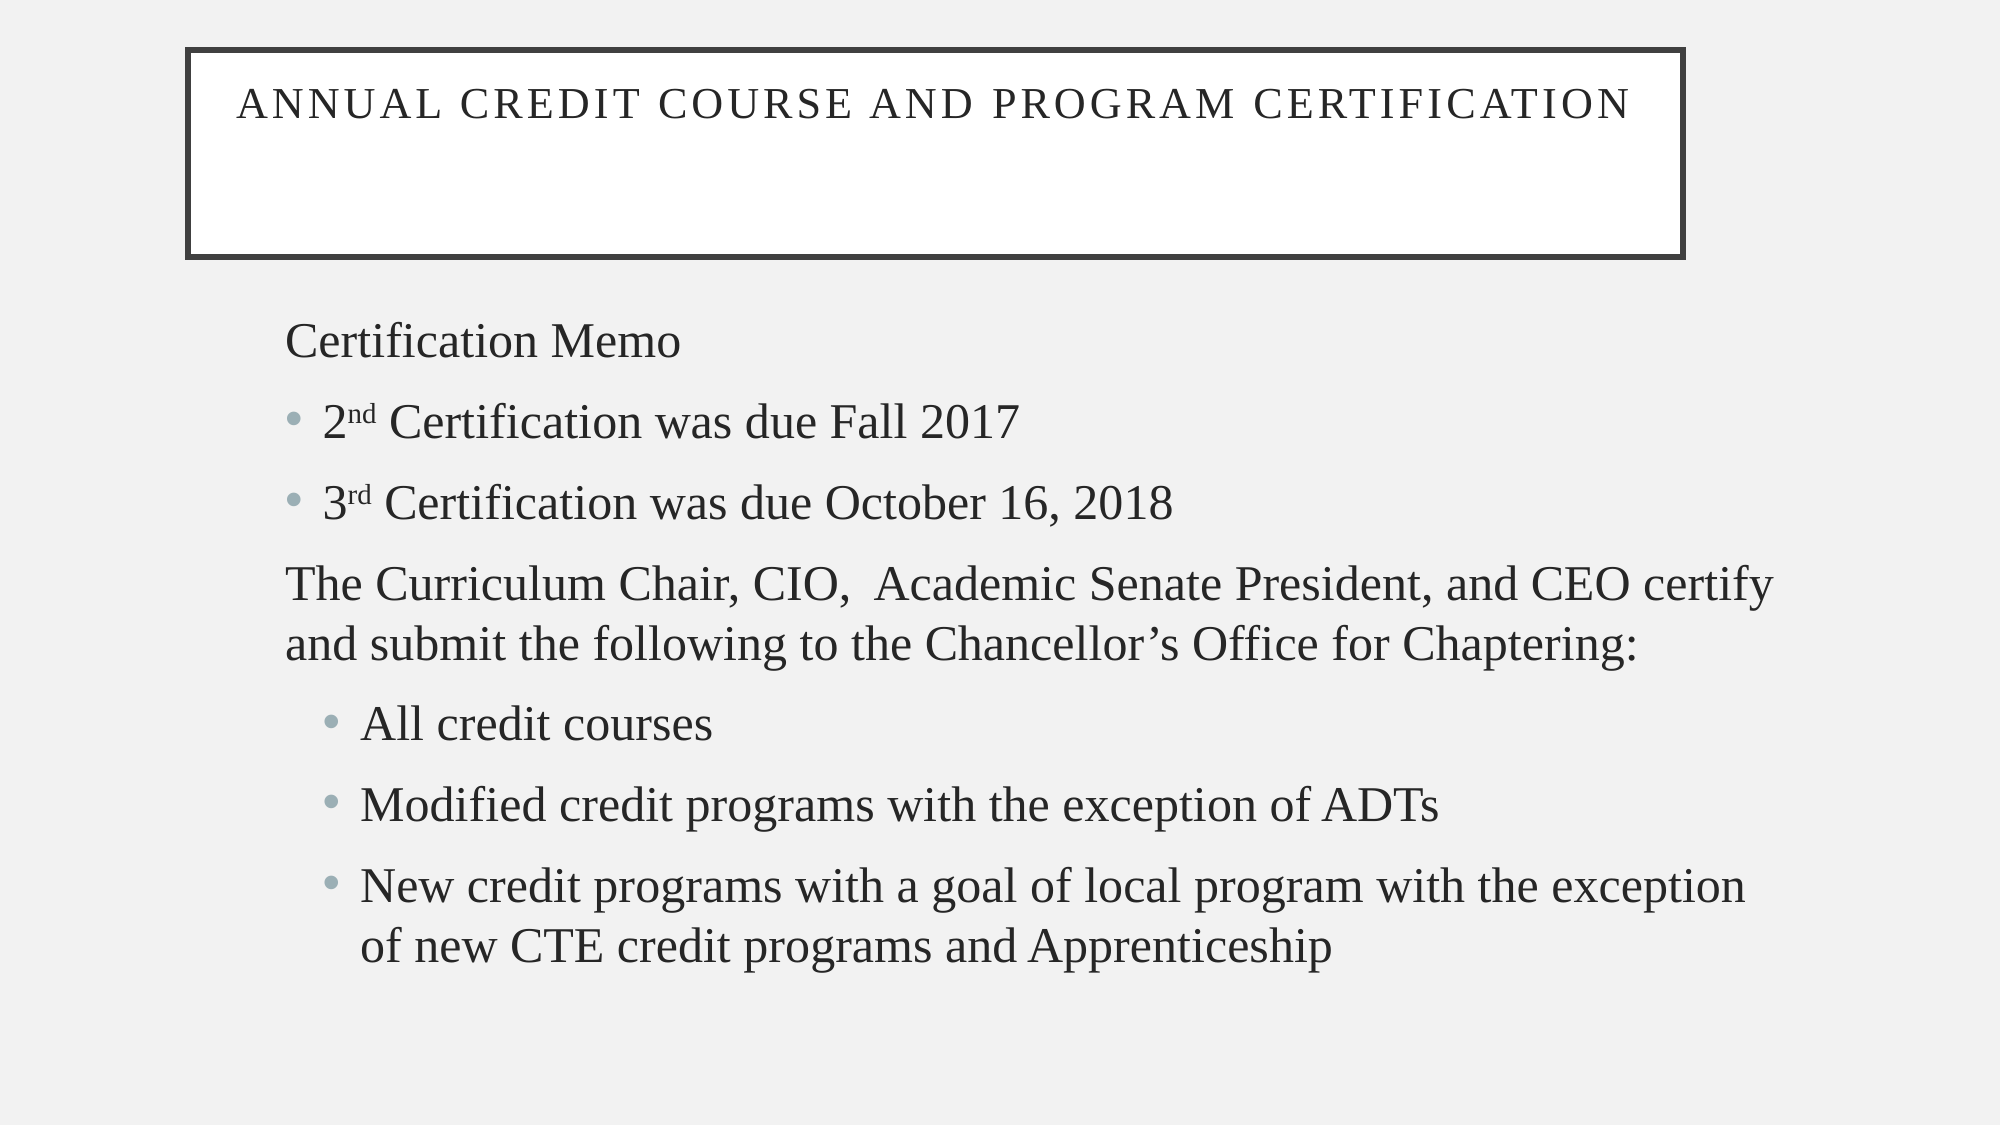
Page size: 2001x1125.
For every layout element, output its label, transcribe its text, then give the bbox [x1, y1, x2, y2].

list Certification Memo 2nd Certification was due Fall 2017 3rd Certification was due October 16, 2018 The Curriculum Chair, CIO, Academic Senate President, and CEO certify and submit the following to the Chancellor’s Office for Chaptering: All credit courses Modified credit programs with the exception of ADTs New credit programs with a goal of local program with the exception of new CTE credit programs and Apprenticeship [270, 299, 1805, 1075]
title Annual Credit Course and Program Certification [185, 47, 1686, 260]
